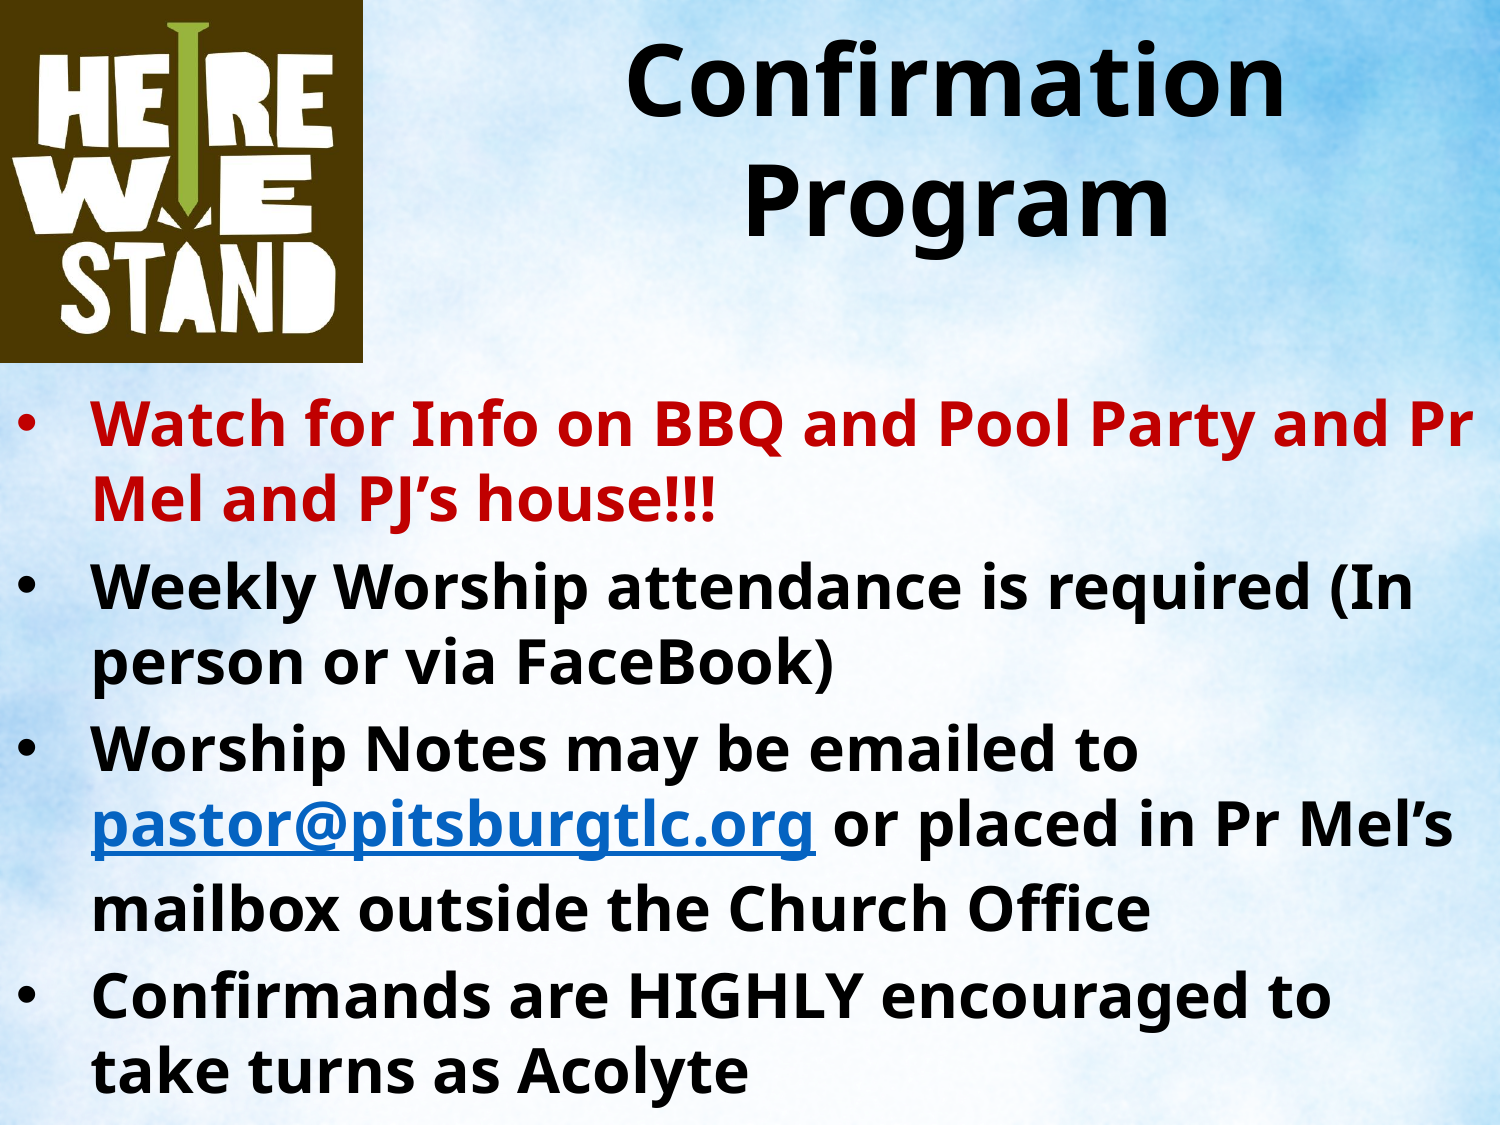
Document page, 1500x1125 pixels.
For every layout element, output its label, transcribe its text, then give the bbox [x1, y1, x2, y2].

text_box Confirmation Program [412, 8, 1500, 264]
text_box Watch for Info on BBQ and Pool Party and Pr Mel and PJ’s house!!! Weekly Worship attendance is required (In person or via FaceBook) Worship Notes may be emailed to pastor@pitsburgtlc.org or placed in Pr Mel’s mailbox outside the Church Office Confirmands are HIGHLY encouraged to take turns as Acolyte [1, 377, 1500, 1114]
picture [0, 0, 1500, 1125]
